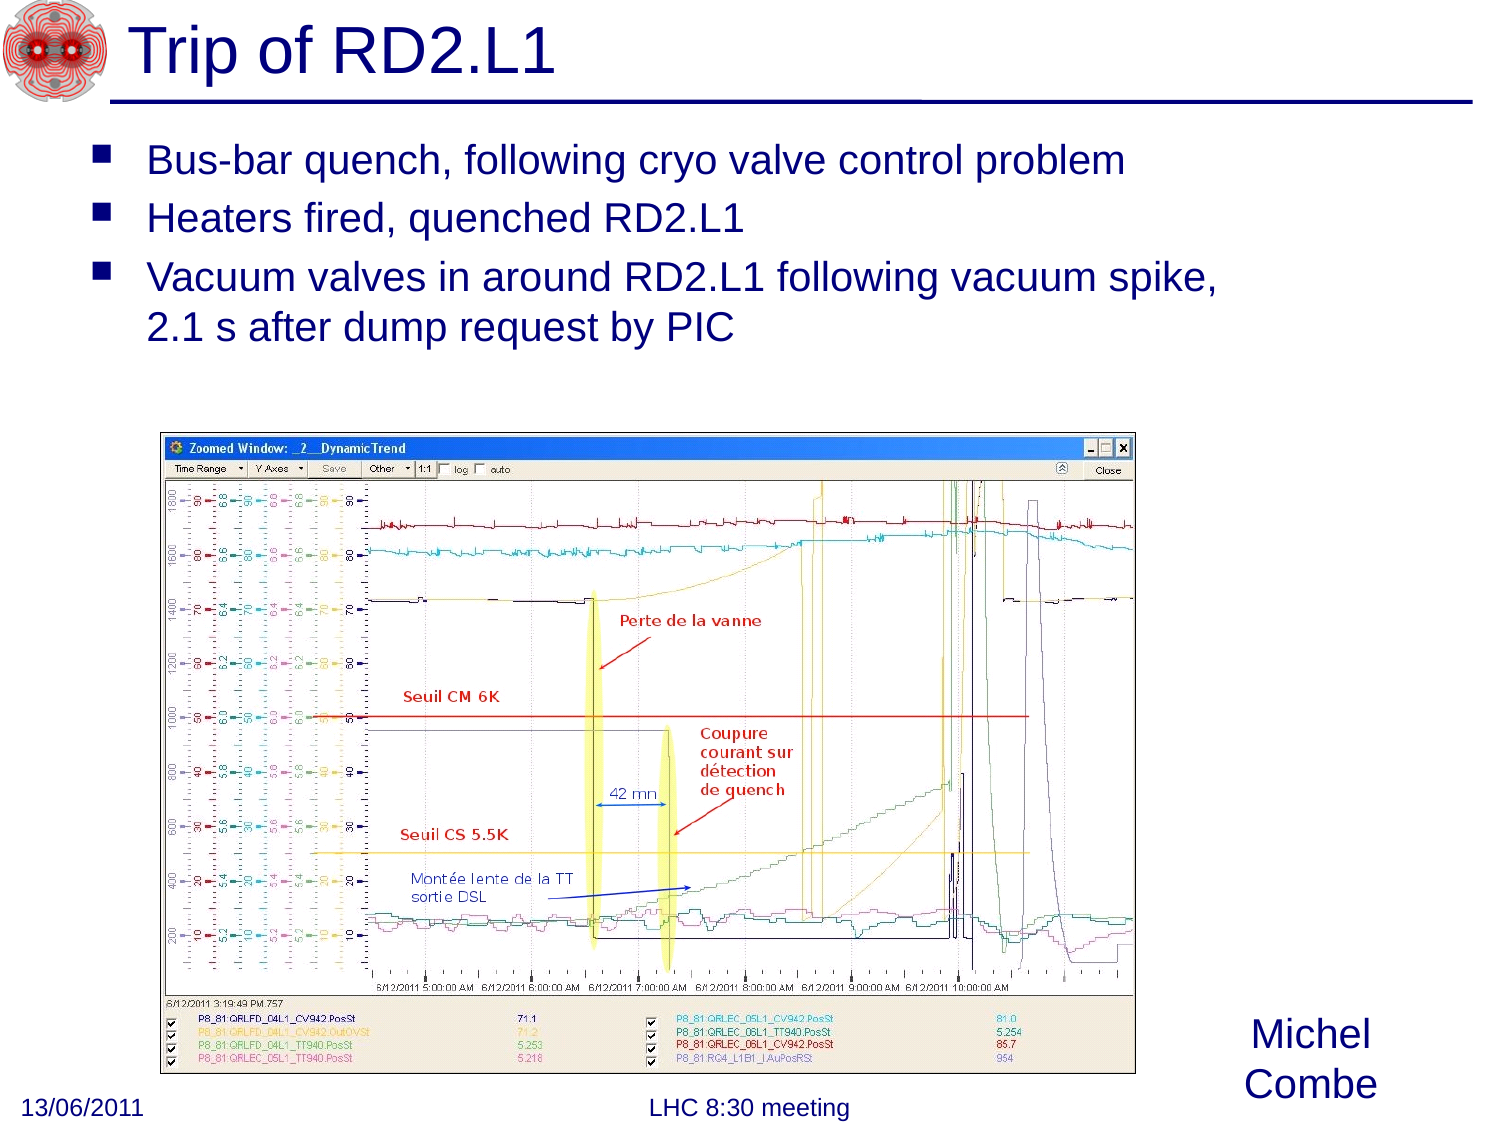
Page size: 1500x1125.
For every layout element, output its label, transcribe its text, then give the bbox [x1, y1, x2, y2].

title Trip of RD2.L1 [111, 3, 1463, 91]
list Bus-bar quench, following cryo valve control problem Heaters fired, quenched RD2.L1 Vacuum valves in around RD2.L1 following vacuum spike, 2.1 s after dump request by PIC [74, 125, 1426, 291]
picture [153, 423, 1141, 1083]
picture [0, 0, 108, 103]
text_box Michel Combe [1175, 999, 1447, 1115]
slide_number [5, 1085, 356, 1125]
footer LHC 8:30 meeting [512, 1091, 988, 1125]
